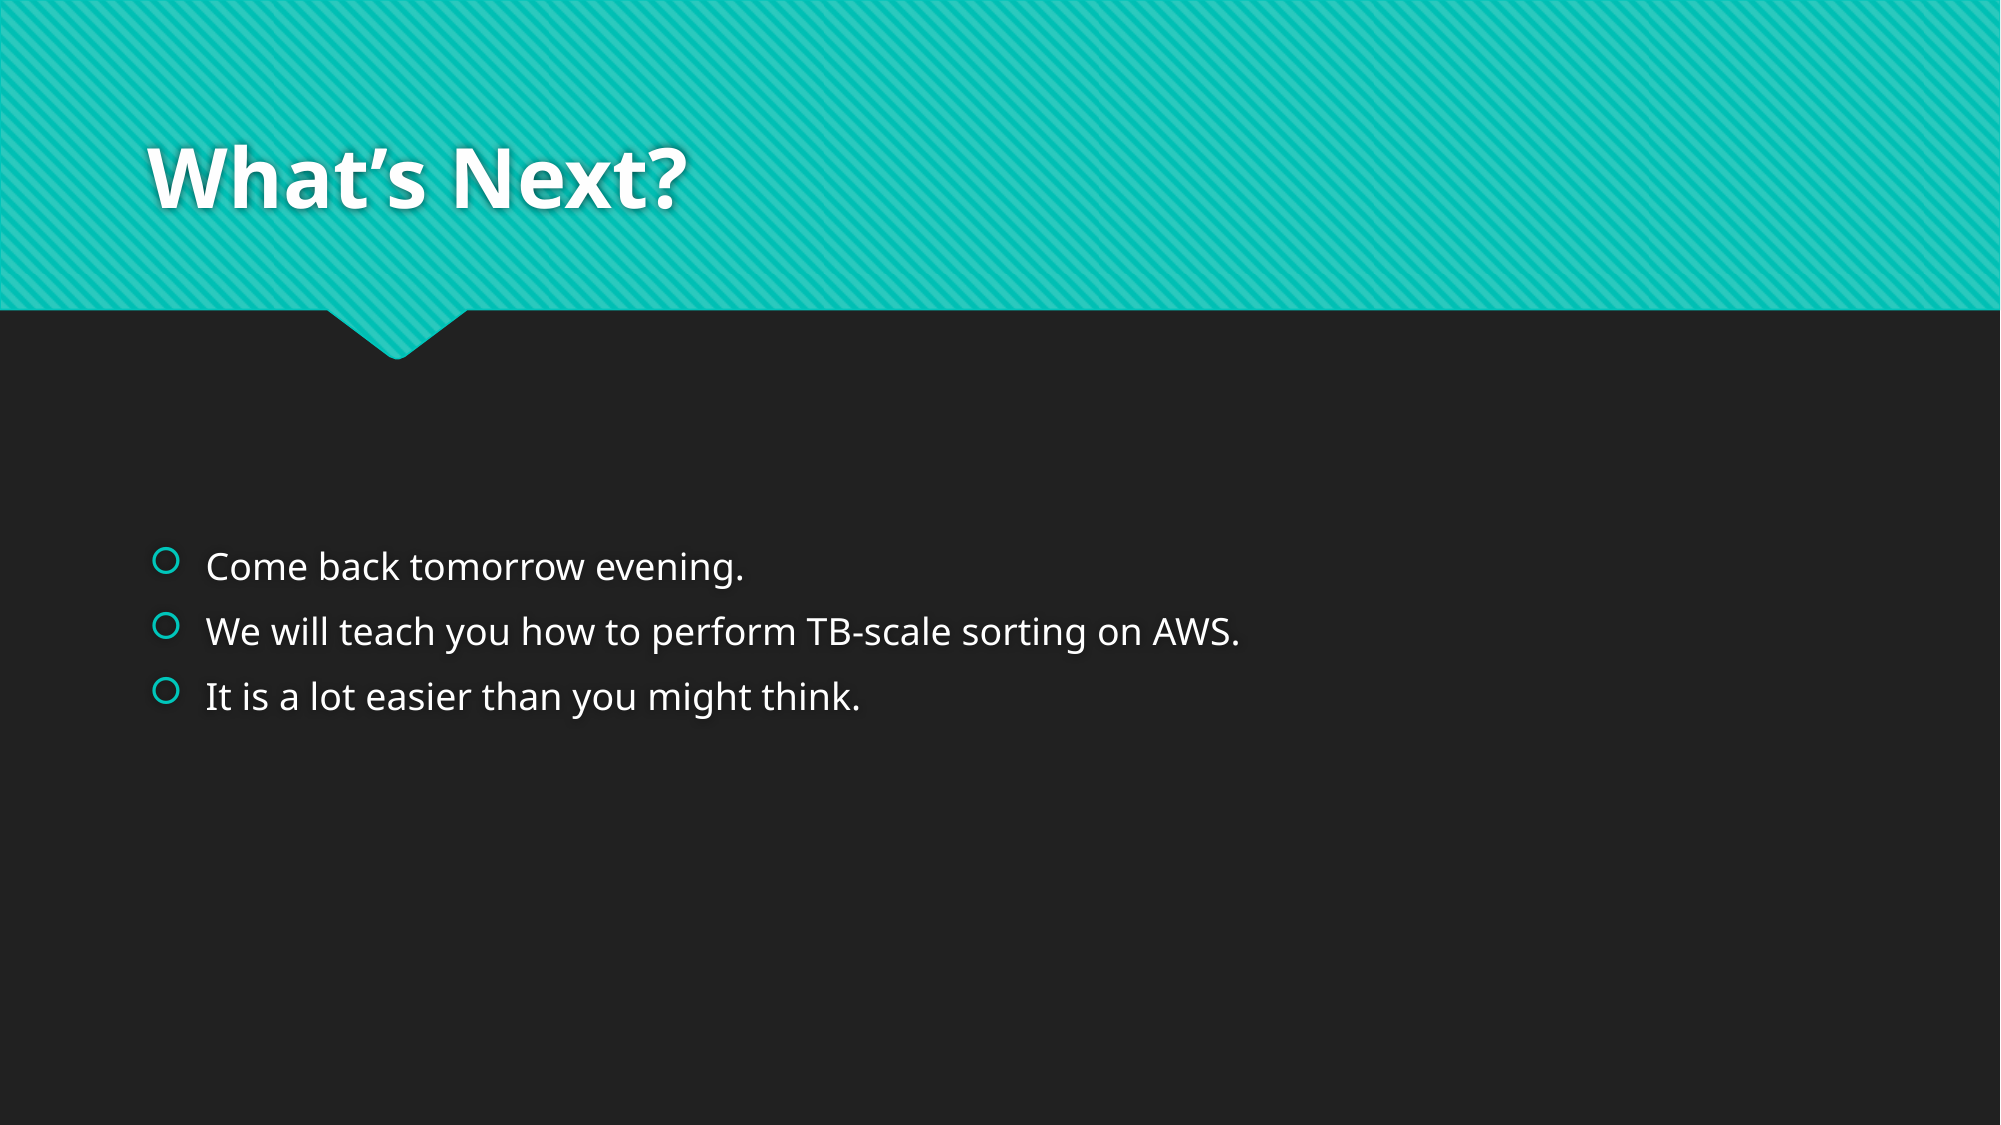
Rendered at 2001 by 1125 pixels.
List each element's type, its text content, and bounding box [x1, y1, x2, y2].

list Come back tomorrow evening. We will teach you how to perform TB-scale sorting on AWS. It is a lot easier than you might think. [134, 364, 1866, 962]
title What’s Next? [132, 73, 1868, 233]
